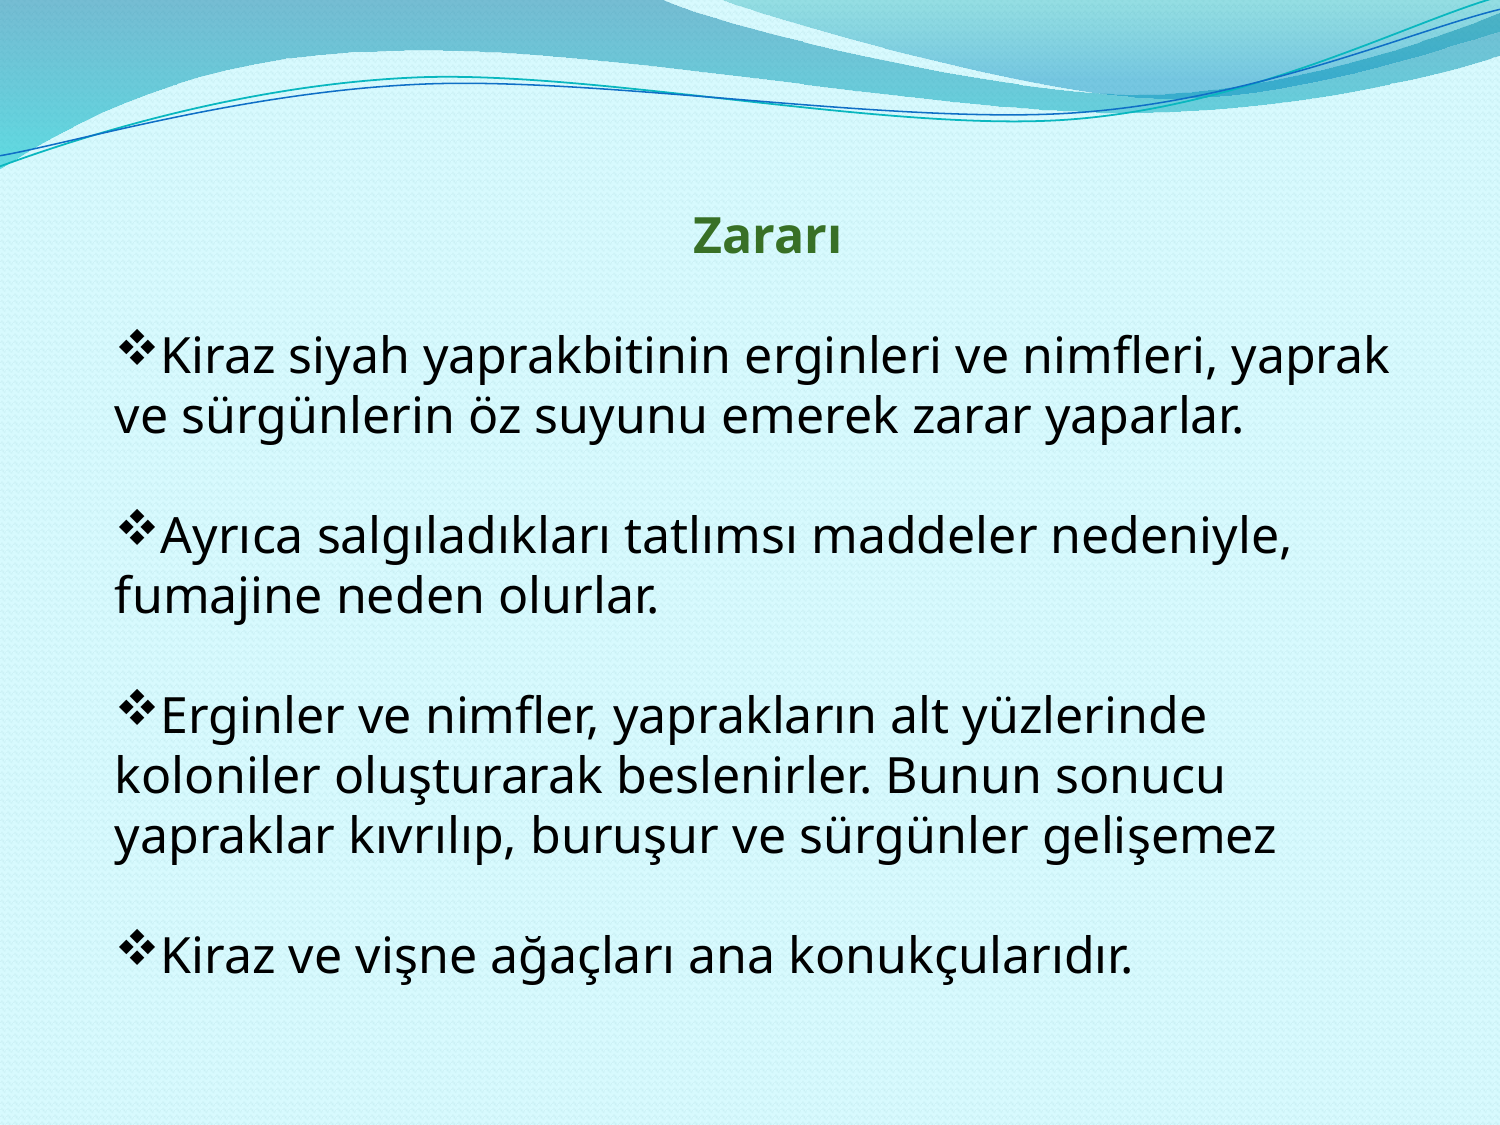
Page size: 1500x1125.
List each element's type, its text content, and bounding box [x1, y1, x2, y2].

text_box Zararı Kiraz siyah yaprakbitinin erginleri ve nimfleri, yaprak ve sürgünlerin öz suyunu emerek zarar yaparlar. Ayrıca salgıladıkları tatlımsı maddeler nedeniyle, fumajine neden olurlar. Erginler ve nimfler, yaprakların alt yüzlerinde koloniler oluşturarak beslenirler. Bunun sonucu yapraklar kıvrılıp, buruşur ve sürgünler gelişemez Kiraz ve vişne ağaçları ana konukçularıdır. [100, 196, 1436, 991]
